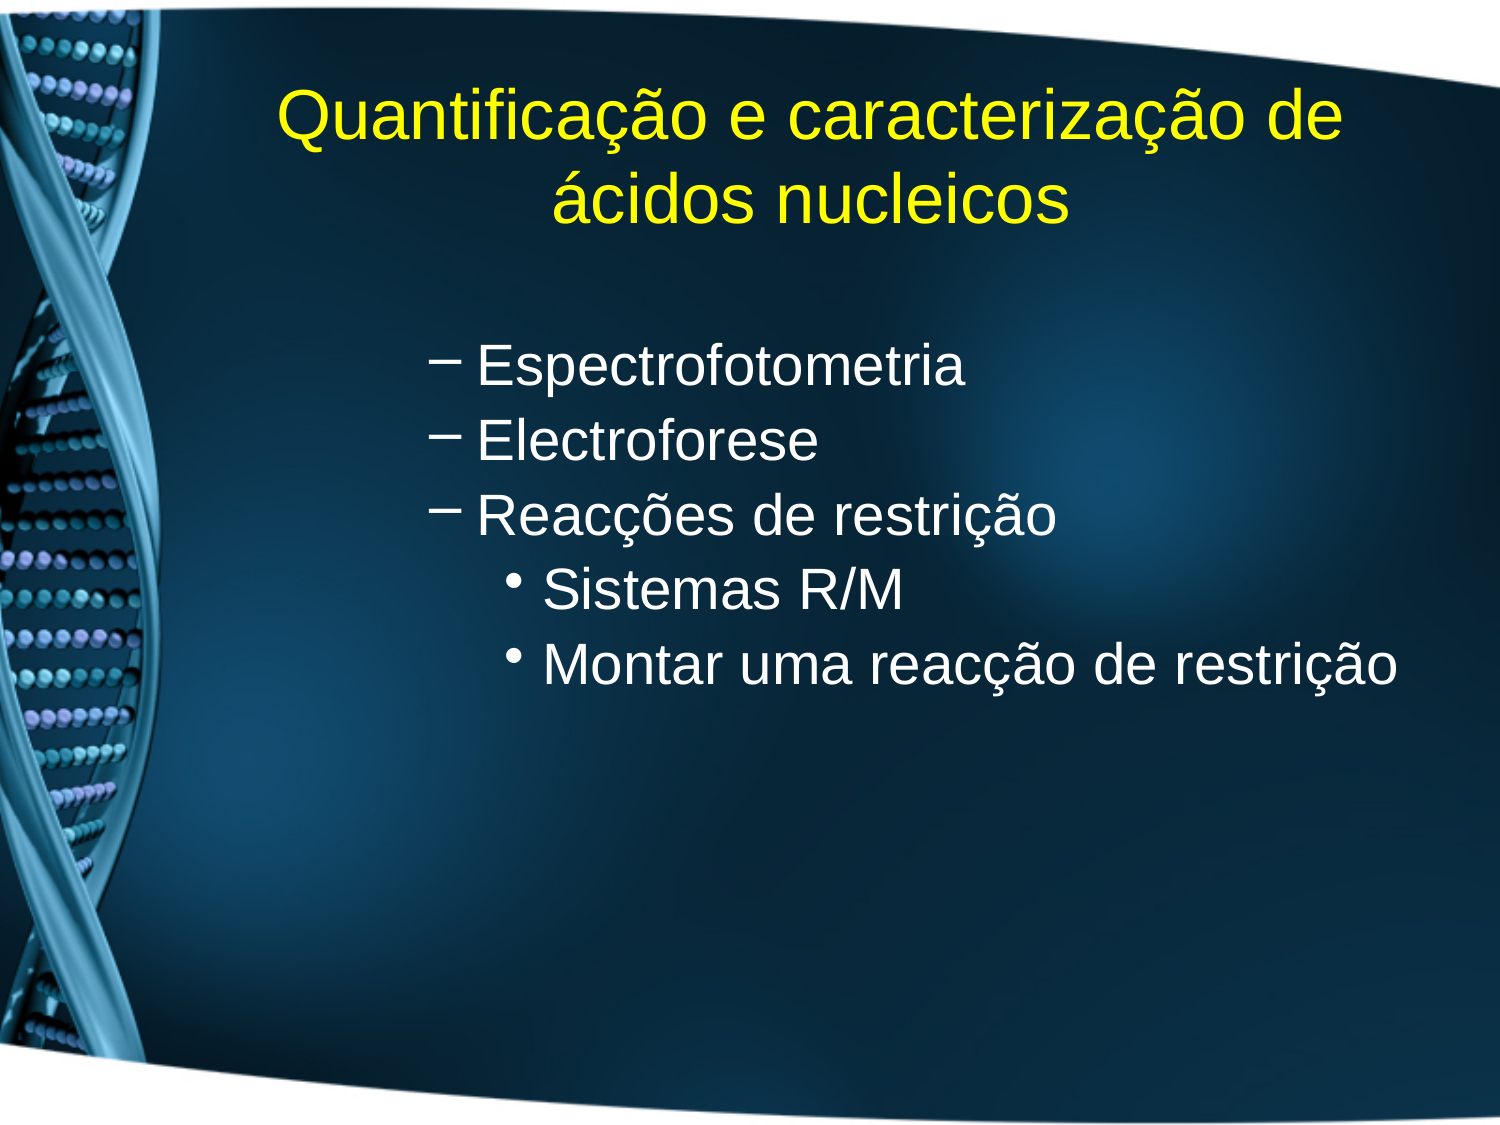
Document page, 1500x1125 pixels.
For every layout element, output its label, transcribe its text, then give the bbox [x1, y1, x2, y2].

list Espectrofotometria Electroforese Reacções de restrição Sistemas R/M Montar uma reacção de restrição [339, 327, 1500, 762]
picture [0, 0, 1500, 1125]
title Quantificação e caracterização de ácidos nucleicos [152, 34, 1471, 272]
